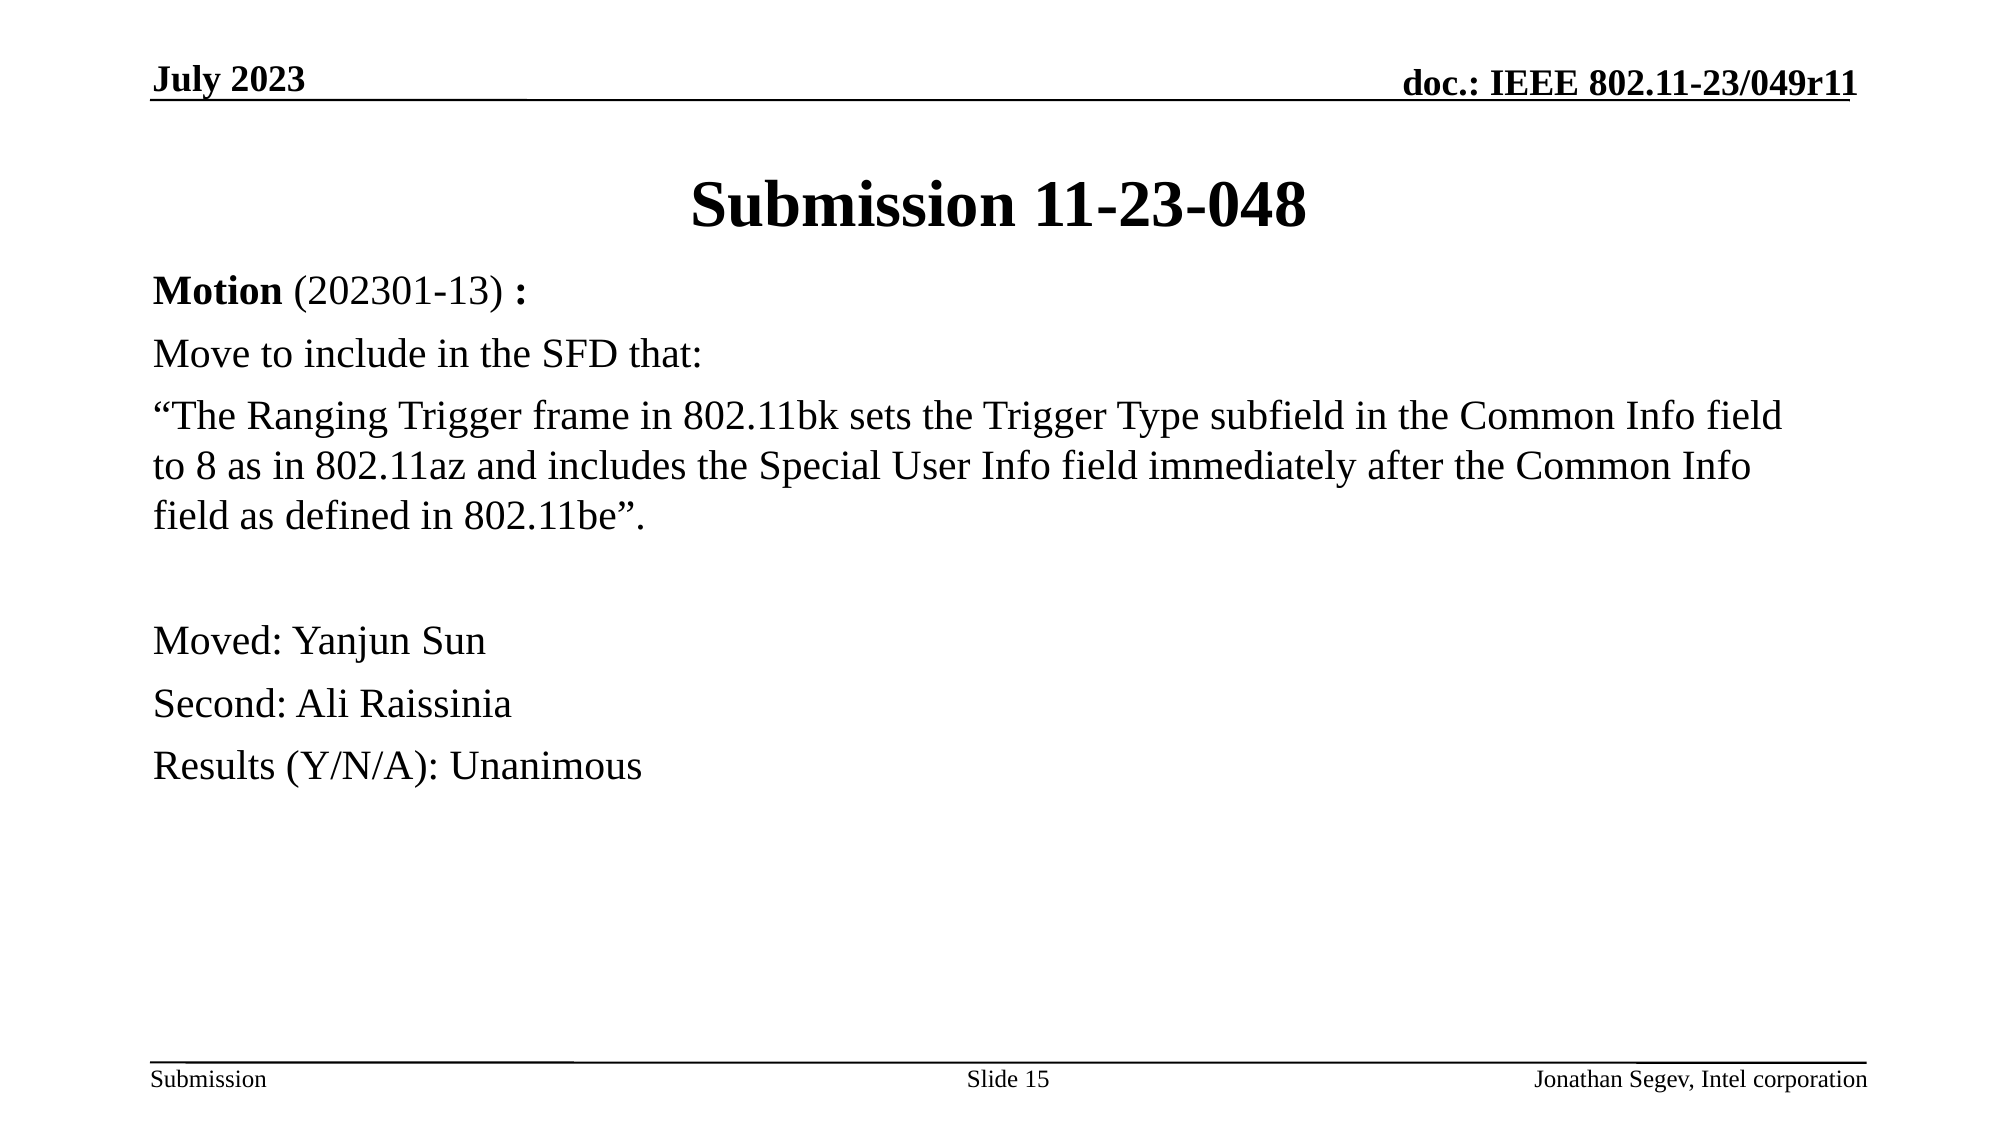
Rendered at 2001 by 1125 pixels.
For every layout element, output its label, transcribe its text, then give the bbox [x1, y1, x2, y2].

title Submission 11-23-048 [149, 112, 1850, 288]
slide_number Slide 15 [950, 1061, 1067, 1123]
footer Jonathan Segev, Intel corporation [1171, 1061, 1869, 1093]
list Motion (202301-13) : Move to include in the SFD that: “The Ranging Trigger frame in 802.11bk sets the Trigger Type subfield in the Common Info field to 8 as in 802.11az and includes the Special User Info field immediately after the Common Info field as defined in 802.11be”. Moved: Yanjun Sun Second: Ali Raissinia Results (Y/N/A): Unanimous [137, 255, 1838, 1000]
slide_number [152, 54, 563, 100]
